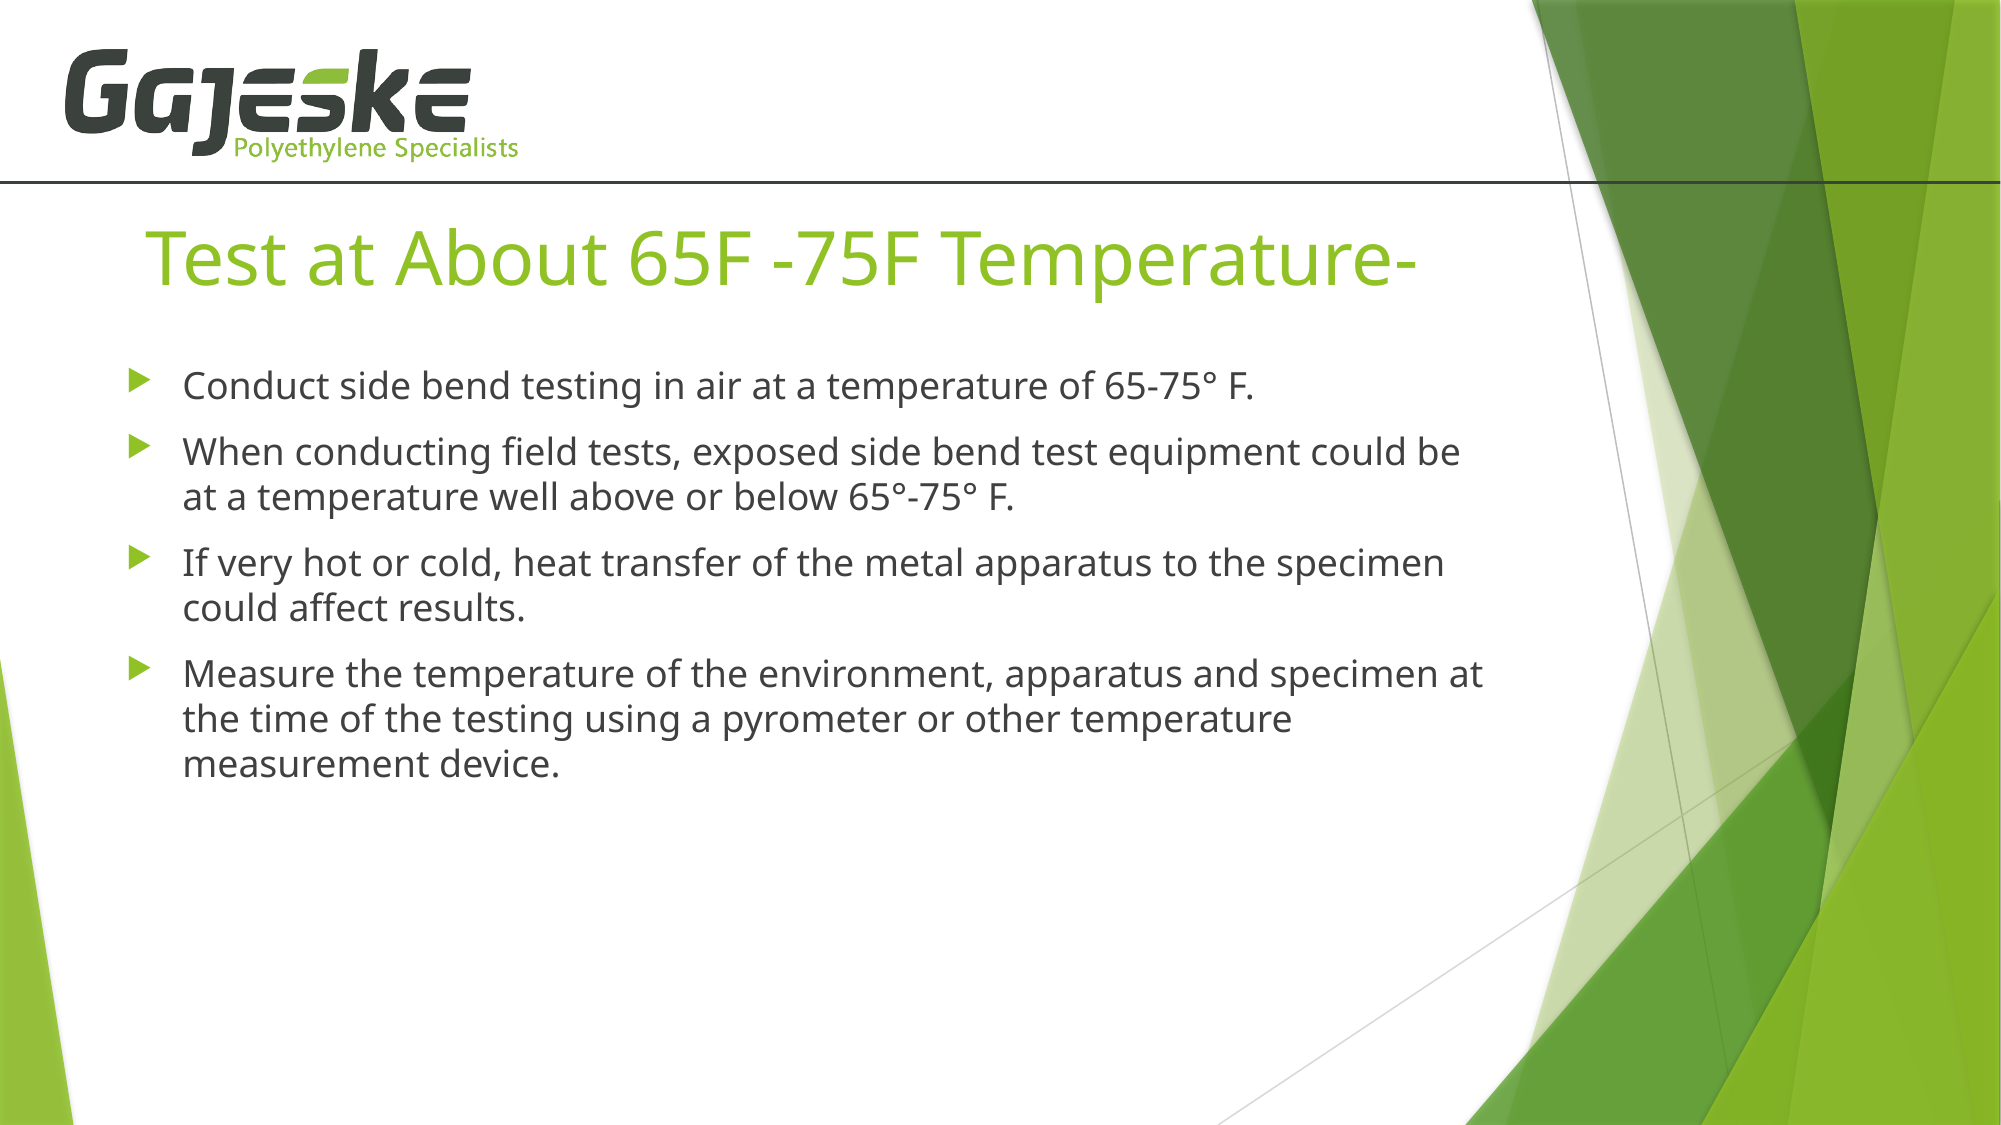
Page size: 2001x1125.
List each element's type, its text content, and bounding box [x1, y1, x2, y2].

picture [40, 40, 545, 183]
list Conduct side bend testing in air at a temperature of 65-75° F. When conducting field tests, exposed side bend test equipment could be at a temperature well above or below 65°-75° F. If very hot or cold, heat transfer of the metal apparatus to the specimen could affect results. Measure the temperature of the environment, apparatus and specimen at the time of the testing using a pyrometer or other temperature measurement device. [111, 354, 1522, 992]
title Test at About 65F -75F Temperature- [111, 202, 1522, 327]
